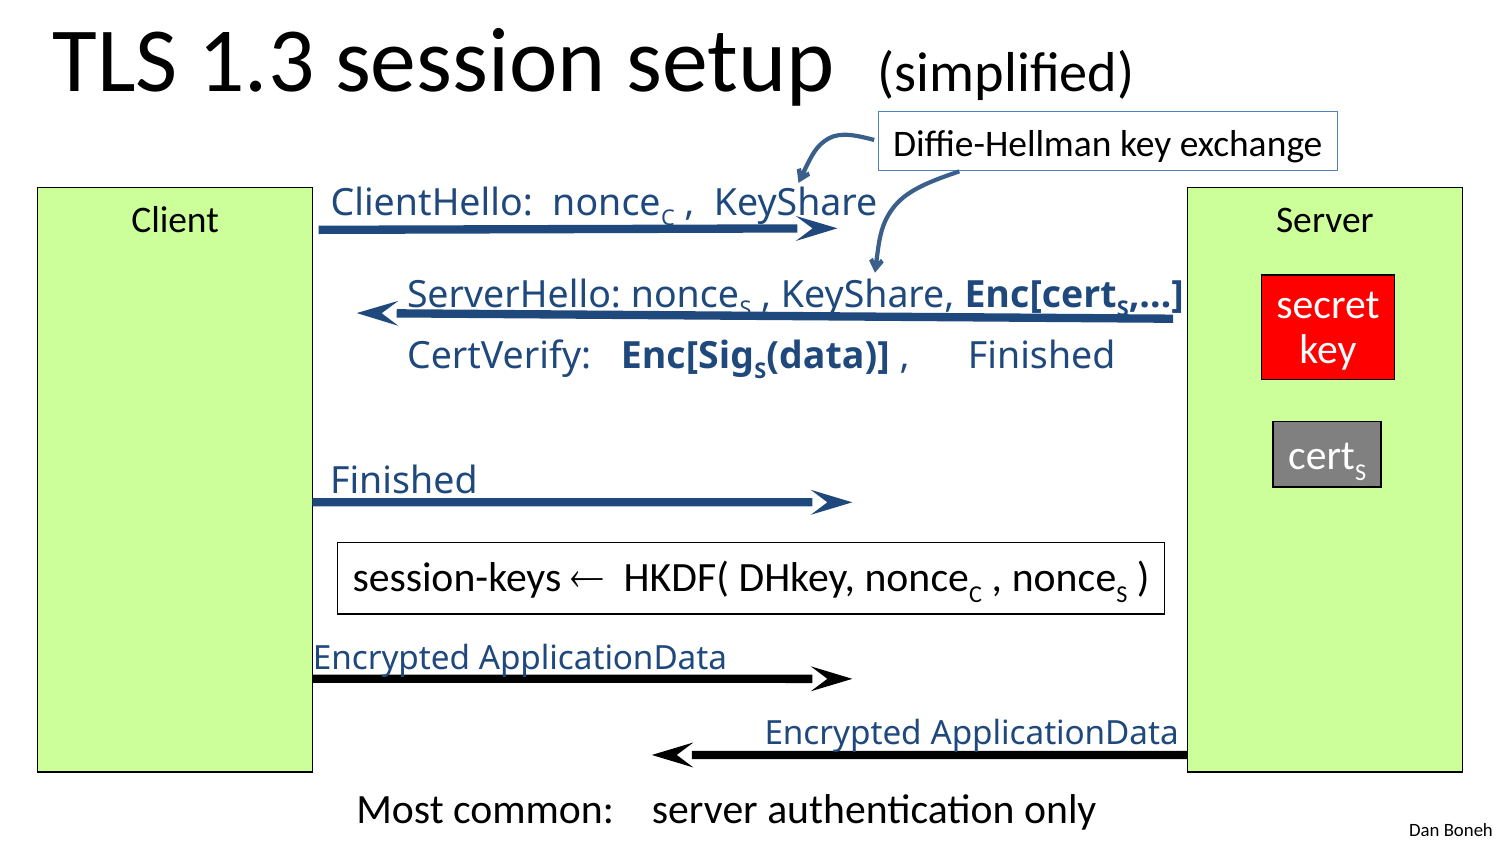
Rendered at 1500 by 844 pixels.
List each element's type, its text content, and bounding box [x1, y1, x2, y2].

text_box secret key [1261, 275, 1395, 380]
text_box certS [1273, 421, 1382, 488]
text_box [310, 628, 1188, 760]
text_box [798, 110, 1342, 273]
text_box Server [1187, 187, 1463, 772]
text_box Client [37, 187, 313, 772]
text_box Most common: server authentication only [341, 774, 1113, 840]
text_box session-keys  HKDF( DHkey, nonceC , nonceS ) [337, 542, 1165, 615]
title TLS 1.3 session setup (simplified) [37, 0, 1388, 125]
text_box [312, 448, 853, 510]
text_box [316, 170, 1205, 371]
